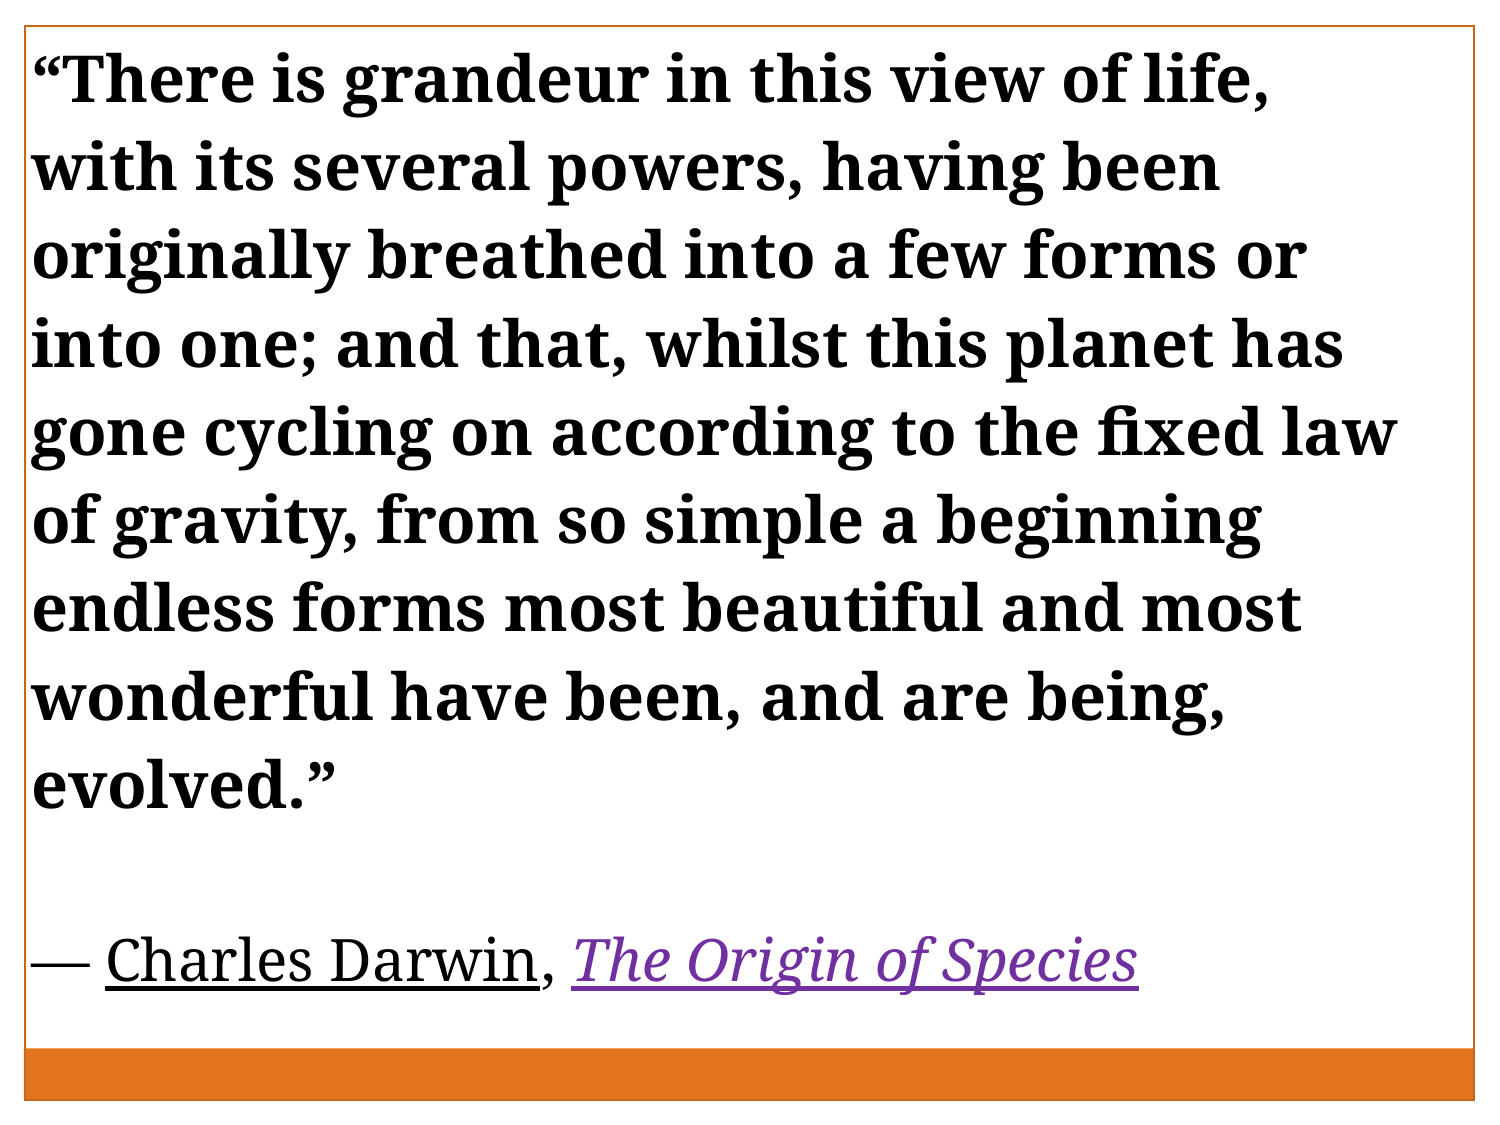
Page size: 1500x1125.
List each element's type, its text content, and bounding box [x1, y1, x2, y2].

list “There is grandeur in this view of life, with its several powers, having been originally breathed into a few forms or into one; and that, whilst this planet has gone cycling on according to the fixed law of gravity, from so simple a beginning endless forms most beautiful and most wonderful have been, and are being, evolved.” ― Charles Darwin, The Origin of Species [0, 25, 1443, 1023]
